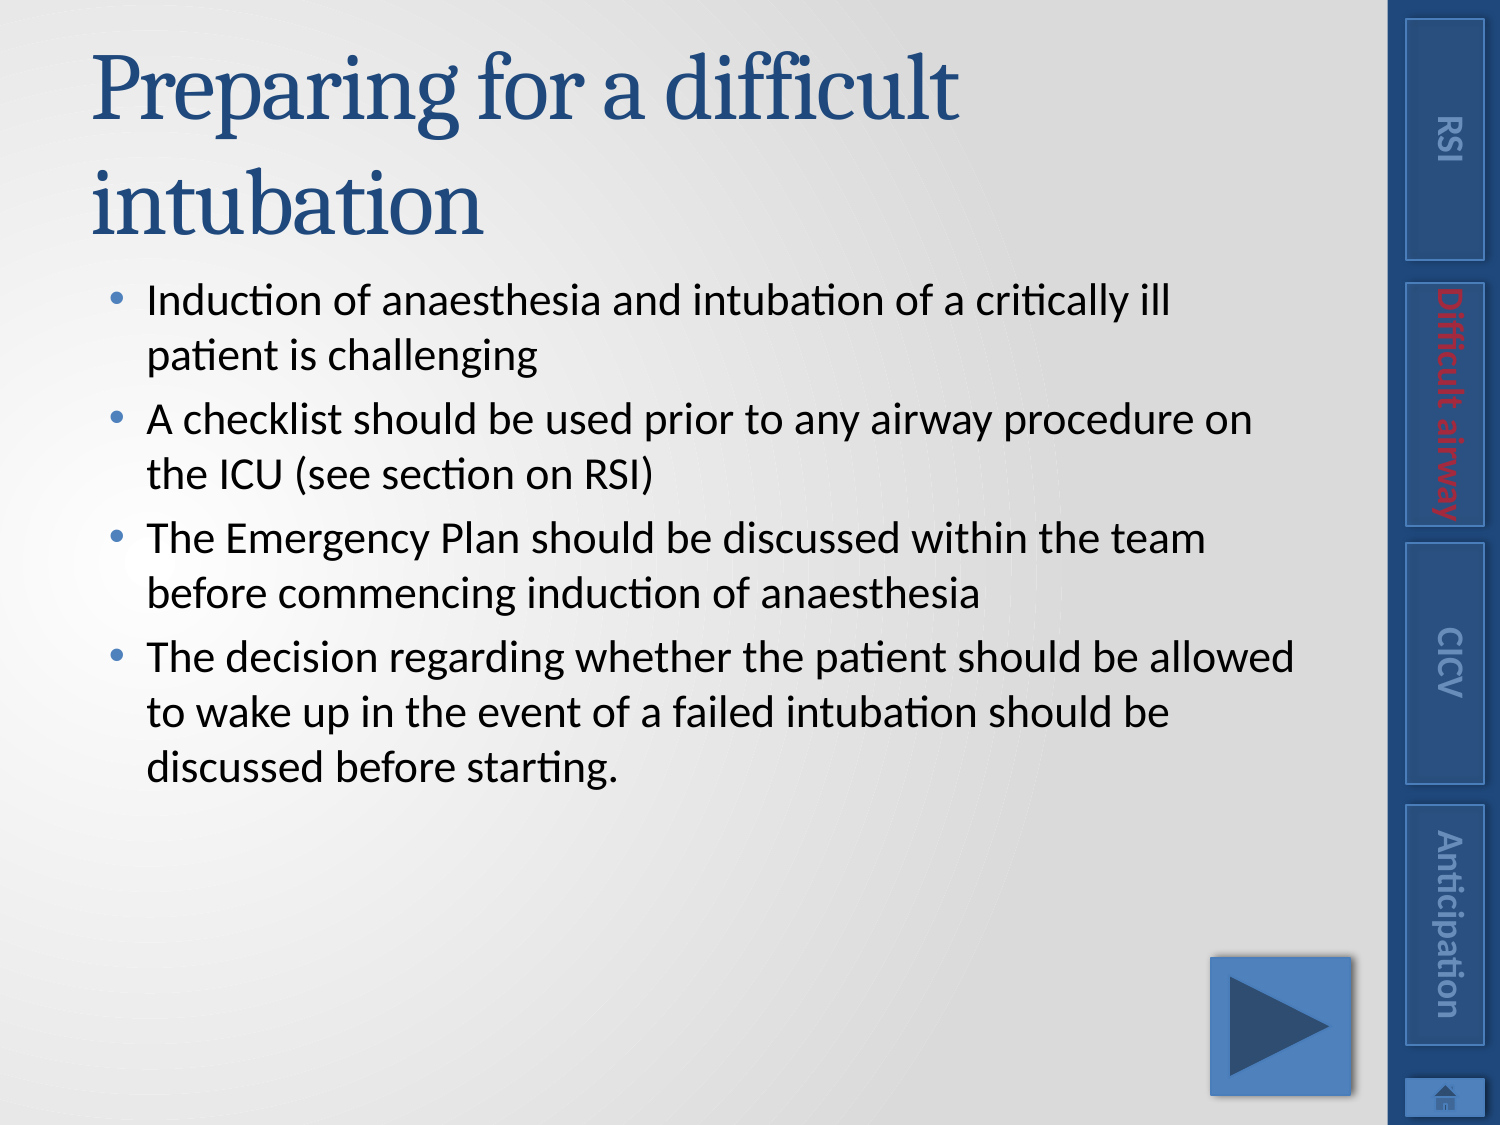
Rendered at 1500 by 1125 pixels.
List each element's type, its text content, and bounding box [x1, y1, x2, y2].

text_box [1405, 804, 1485, 1046]
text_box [1405, 268, 1485, 538]
text_box [1405, 1078, 1485, 1117]
text_box [1210, 957, 1351, 1096]
list Induction of anaesthesia and intubation of a critically ill patient is challenging A checklist should be used prior to any airway procedure on the ICU (see section on RSI) The Emergency Plan should be discussed within the team before commencing induction of anaesthesia The decision regarding whether the patient should be allowed to wake up in the event of a failed intubation should be discussed before starting. [75, 262, 1325, 1050]
title Preparing for a difficult intubation [75, 45, 1325, 233]
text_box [1405, 540, 1485, 787]
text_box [1405, 18, 1485, 261]
